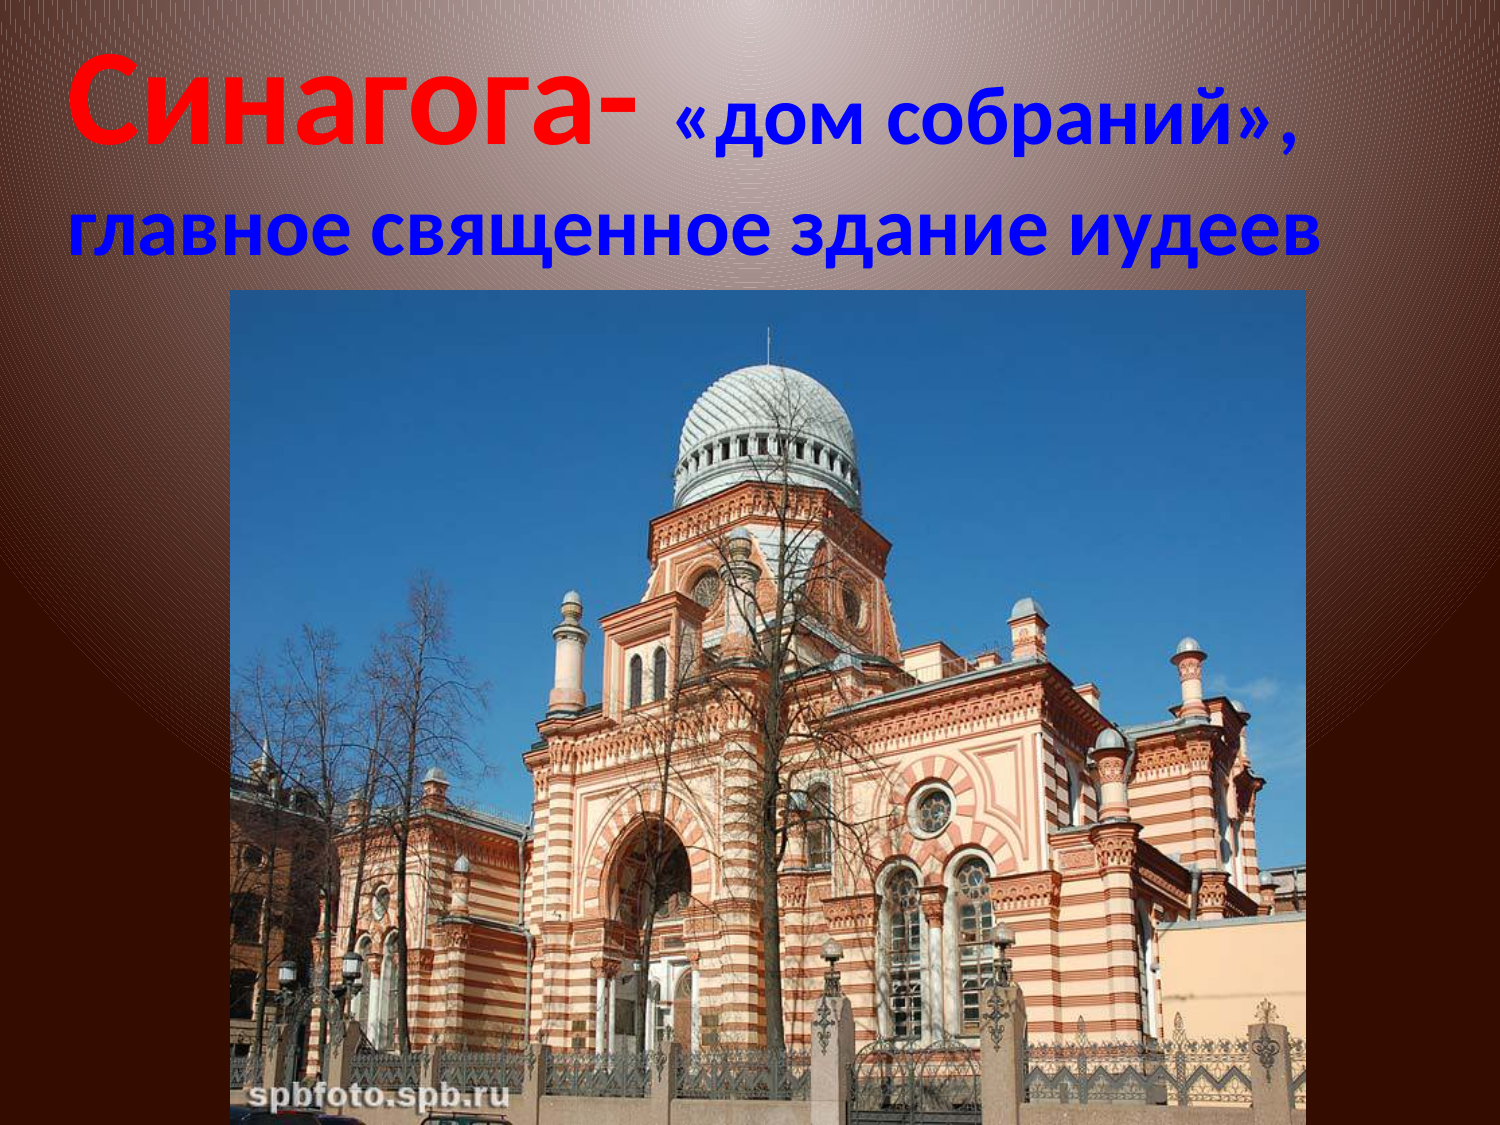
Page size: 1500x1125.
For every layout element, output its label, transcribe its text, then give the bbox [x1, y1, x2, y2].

picture [229, 290, 1306, 1125]
text_box Синагога- «дом собраний», главное священное здание иудеев [53, 0, 1447, 280]
